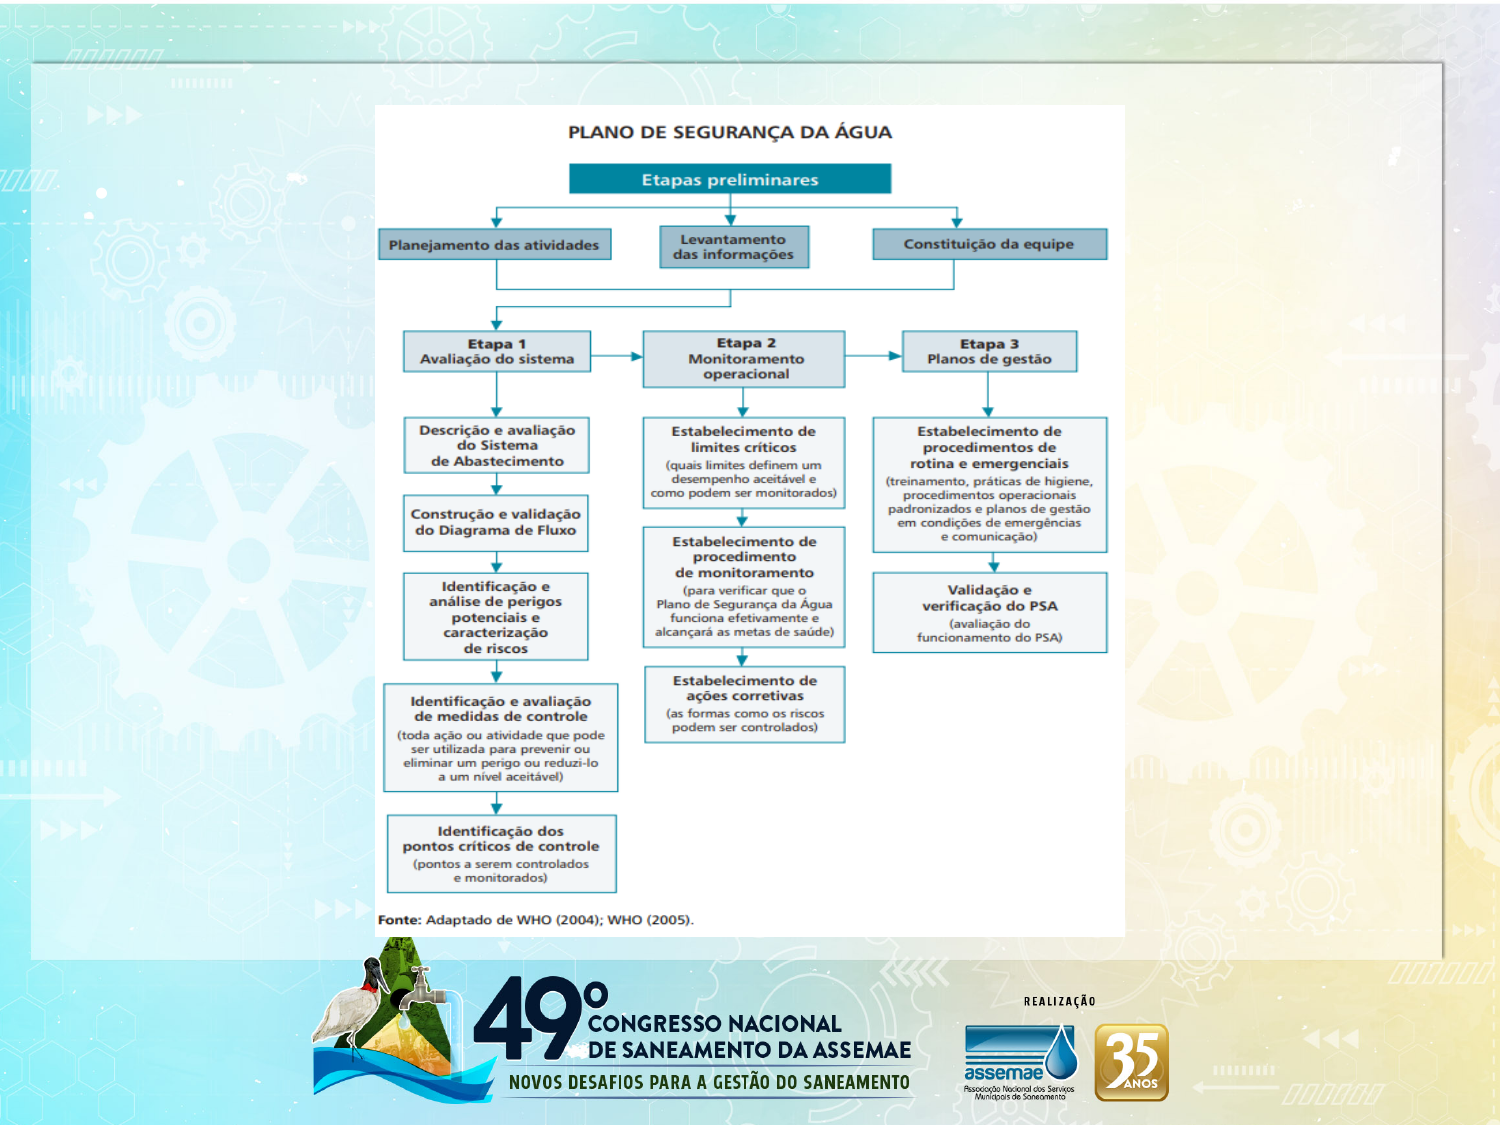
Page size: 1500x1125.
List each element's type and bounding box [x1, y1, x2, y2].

list [374, 105, 1126, 938]
picture [0, 0, 1500, 1125]
